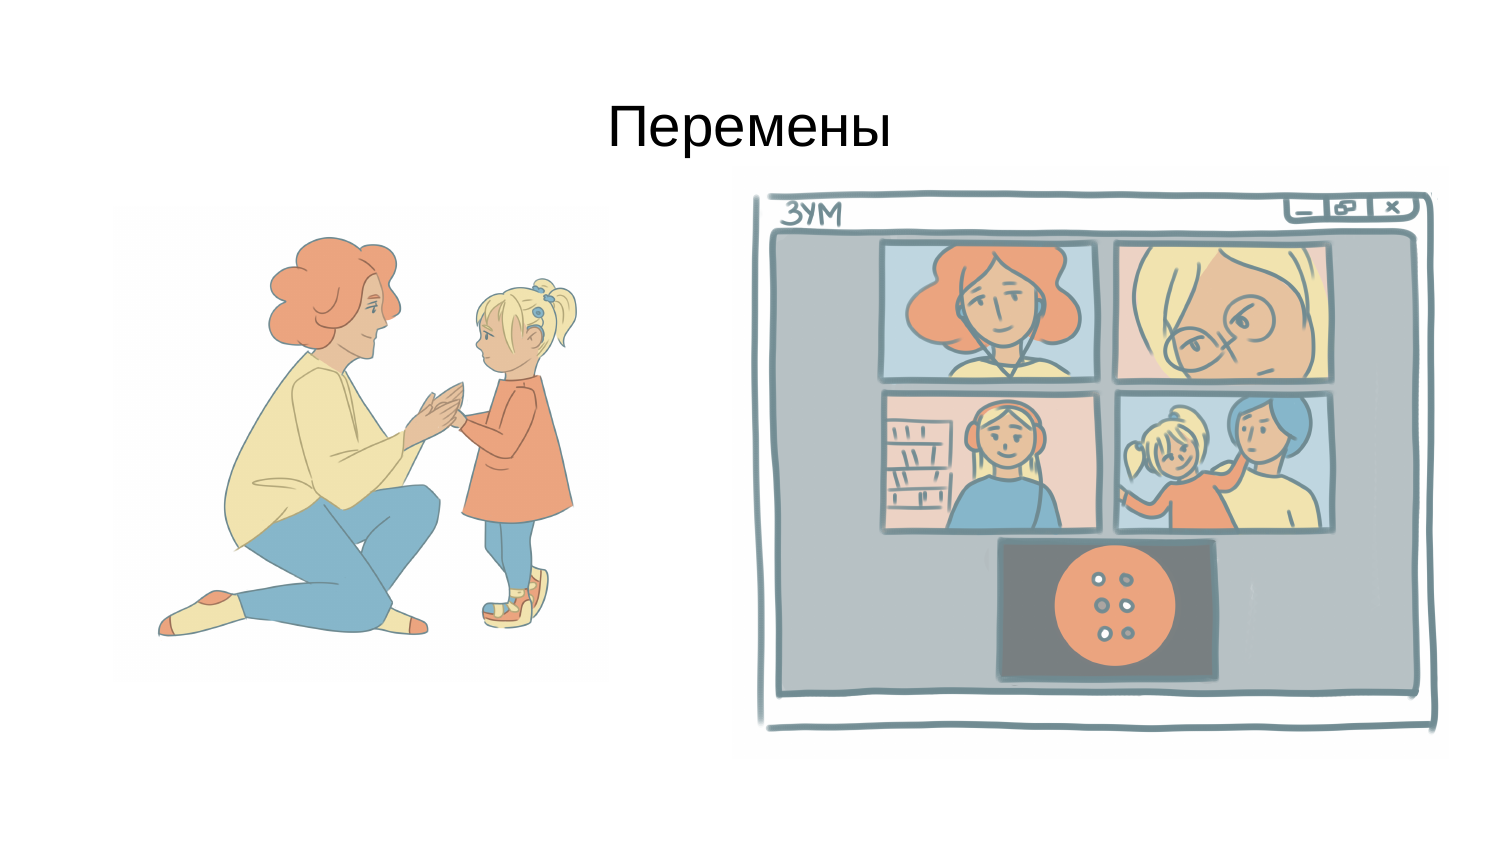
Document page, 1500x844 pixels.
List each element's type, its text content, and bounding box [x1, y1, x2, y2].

title Перемены [51, 72, 1449, 167]
picture [732, 166, 1450, 759]
picture [112, 205, 609, 682]
